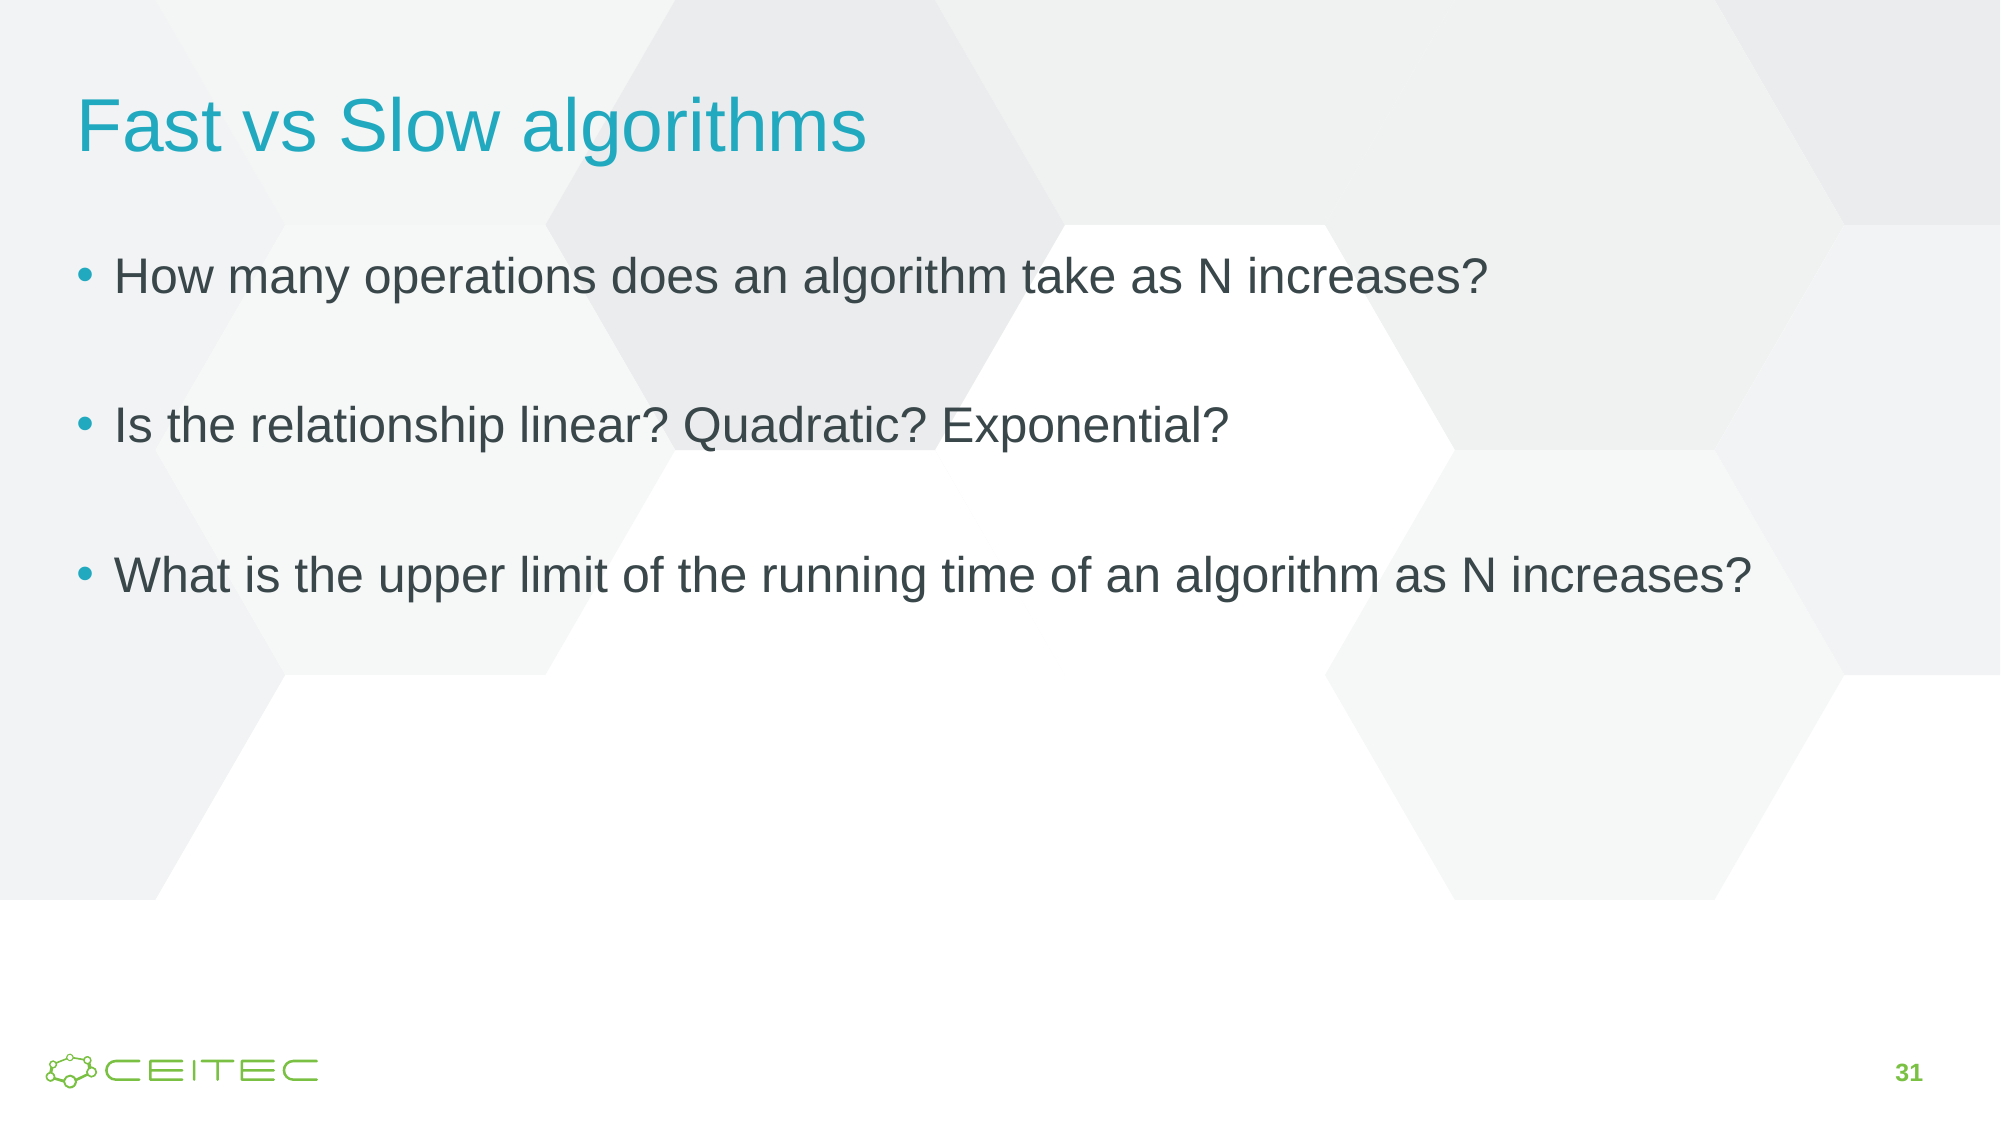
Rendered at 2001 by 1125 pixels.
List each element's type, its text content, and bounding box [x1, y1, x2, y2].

list How many operations does an algorithm take as N increases? Is the relationship linear? Quadratic? Exponential? What is the upper limit of the running time of an algorithm as N increases? [76, 249, 1771, 888]
title Fast vs Slow algorithms [76, 59, 1924, 196]
slide_number 31 [1840, 1051, 1924, 1087]
